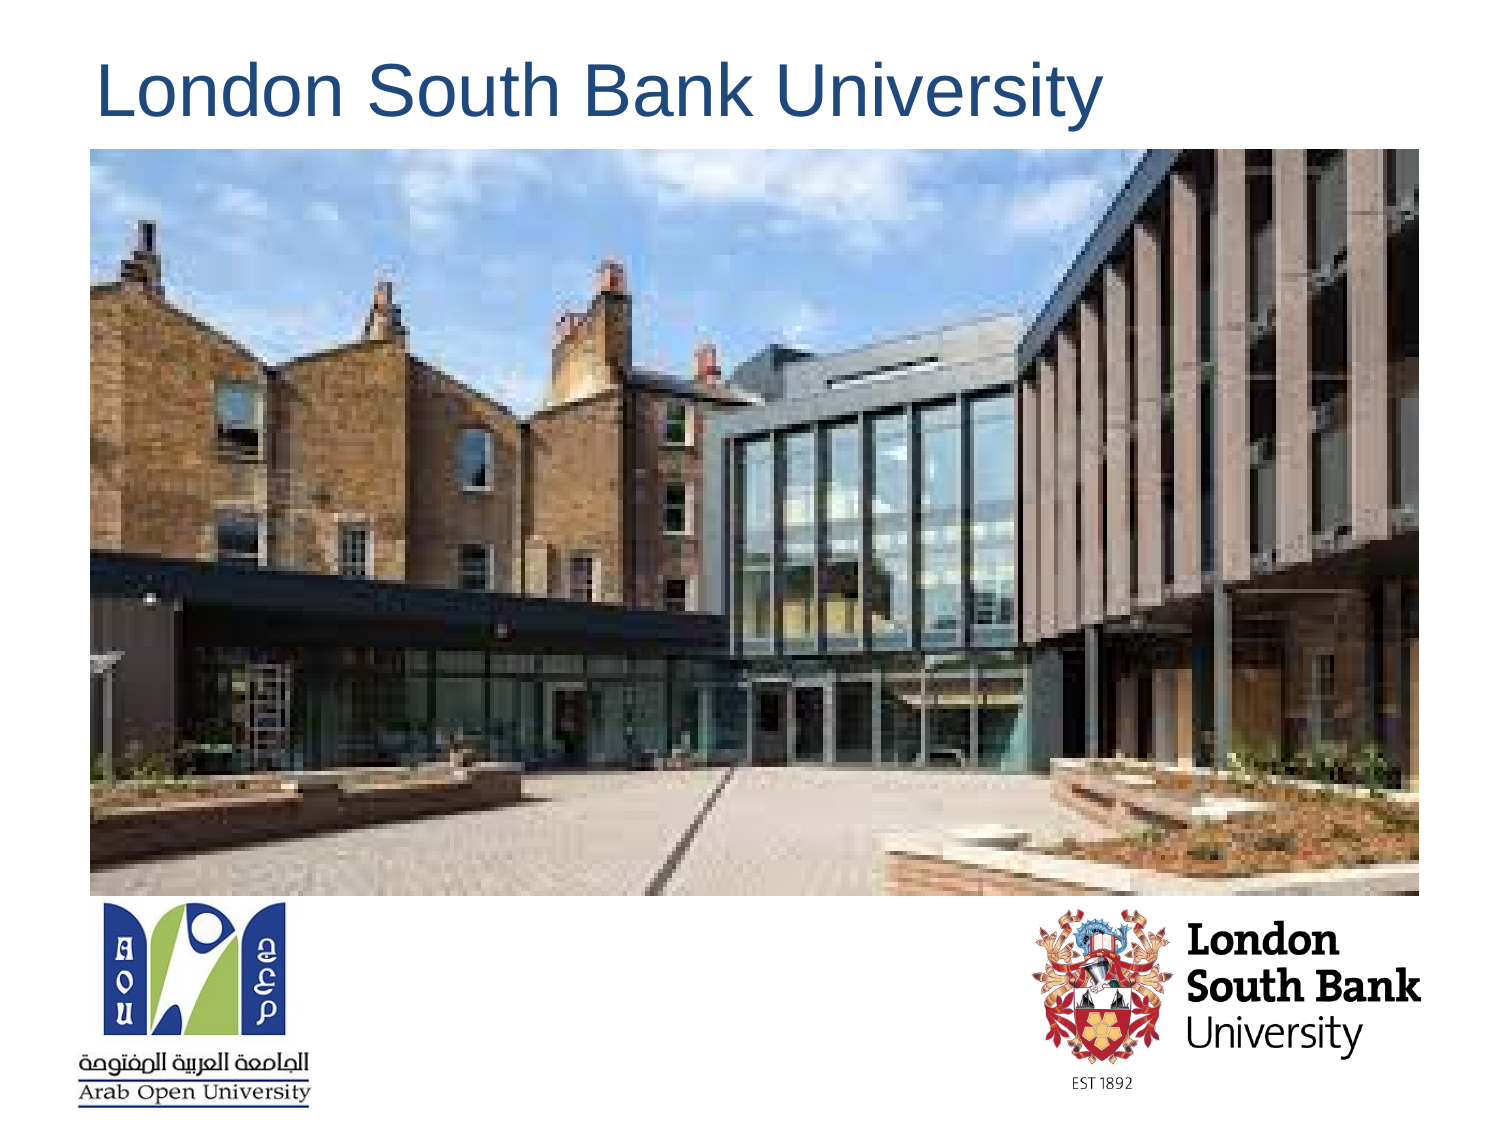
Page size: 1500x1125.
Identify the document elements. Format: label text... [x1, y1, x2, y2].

picture [1030, 909, 1422, 1091]
picture [76, 898, 312, 1111]
picture [90, 148, 1419, 896]
title London South Bank University [74, 44, 1426, 128]
